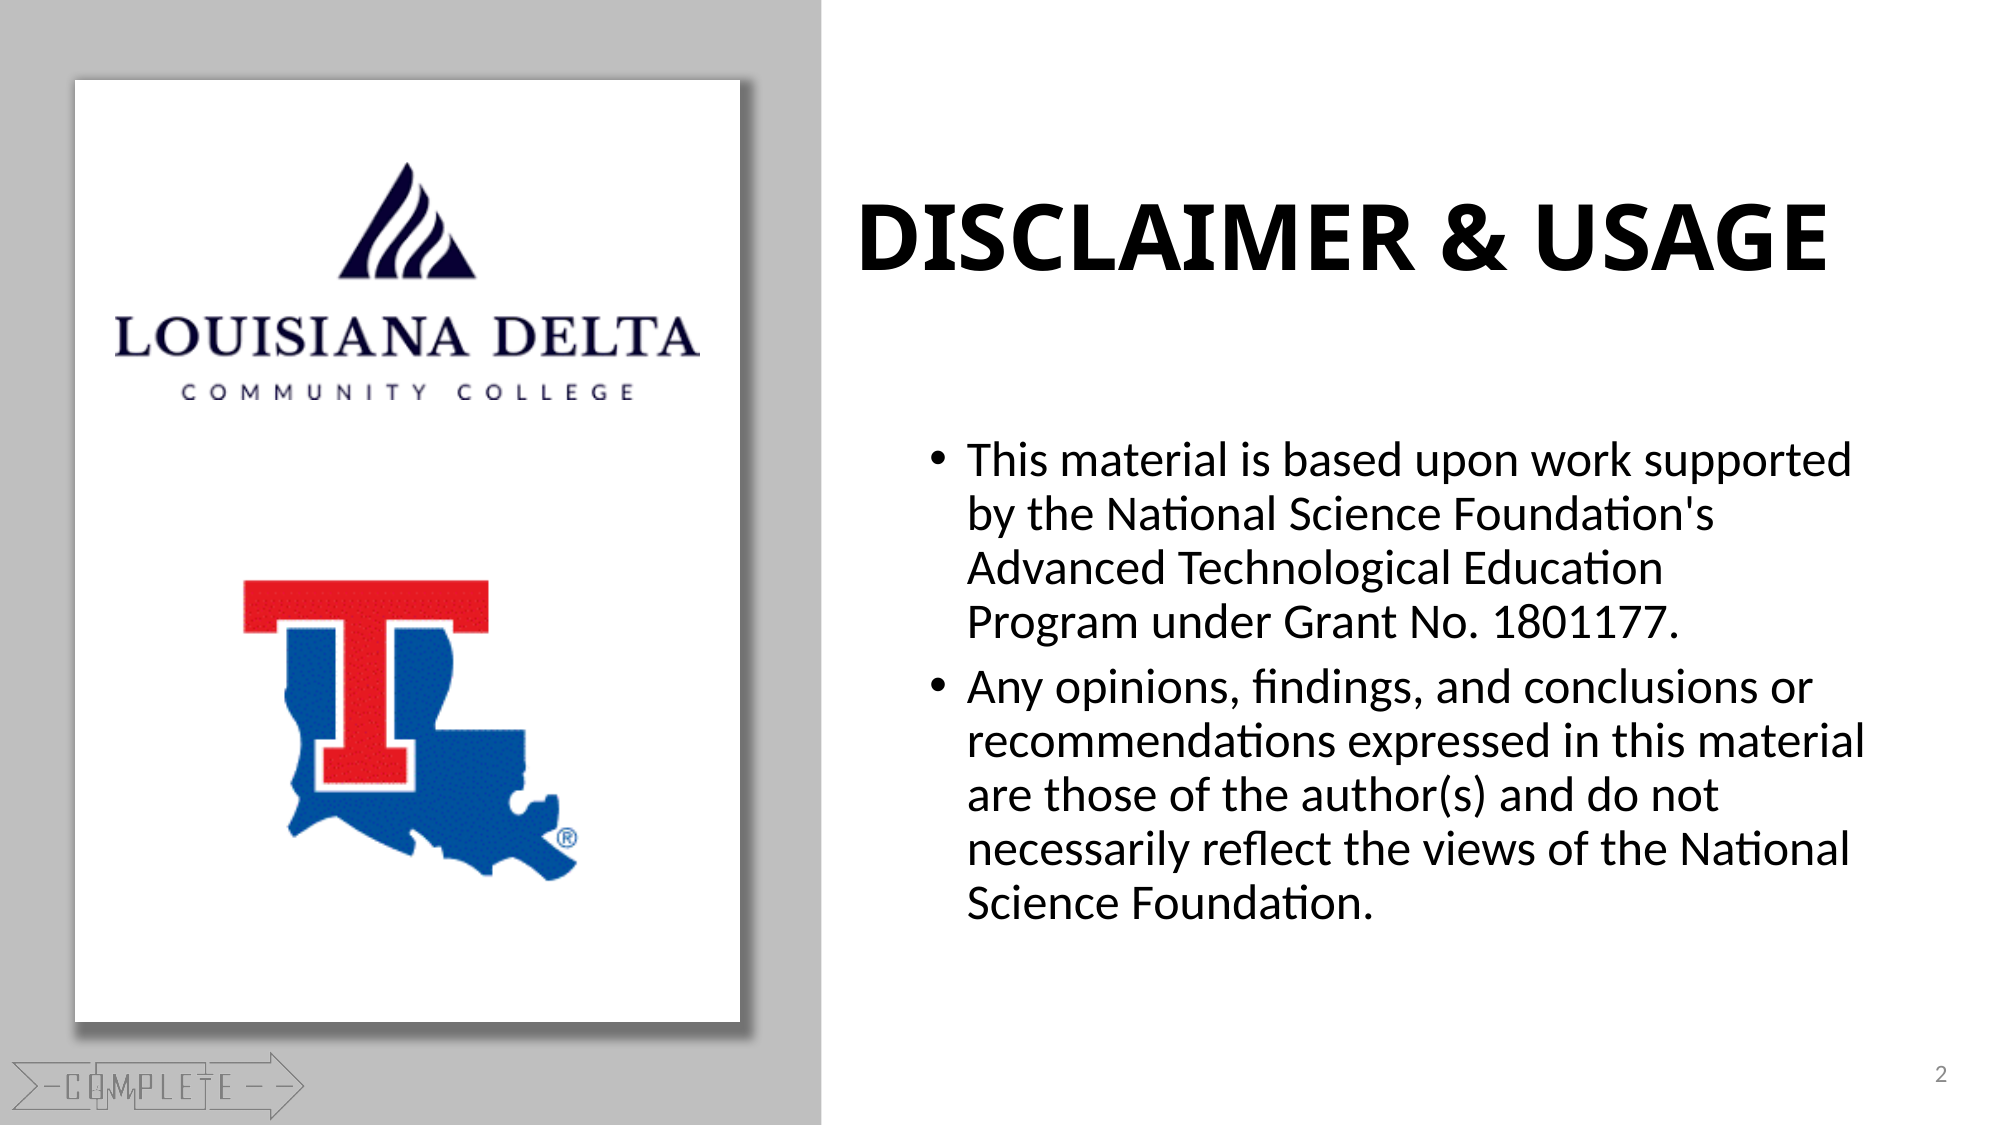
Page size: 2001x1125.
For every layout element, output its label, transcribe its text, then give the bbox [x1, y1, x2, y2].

picture [115, 162, 700, 400]
title DISCLAIMER & USAGE [839, 103, 1893, 355]
list This material is based upon work supported by the National Science Foundation's Advanced Technological Education Program under Grant No. 1801177. Any opinions, findings, and conclusions or recommendations expressed in this material are those of the author(s) and do not necessarily reflect the views of the National Science Foundation. [839, 355, 1893, 1021]
text_box [0, 0, 822, 1125]
text_box 2 [1512, 1042, 1963, 1103]
picture [0, 1035, 309, 1125]
picture [236, 573, 585, 891]
text_box [75, 80, 740, 1022]
